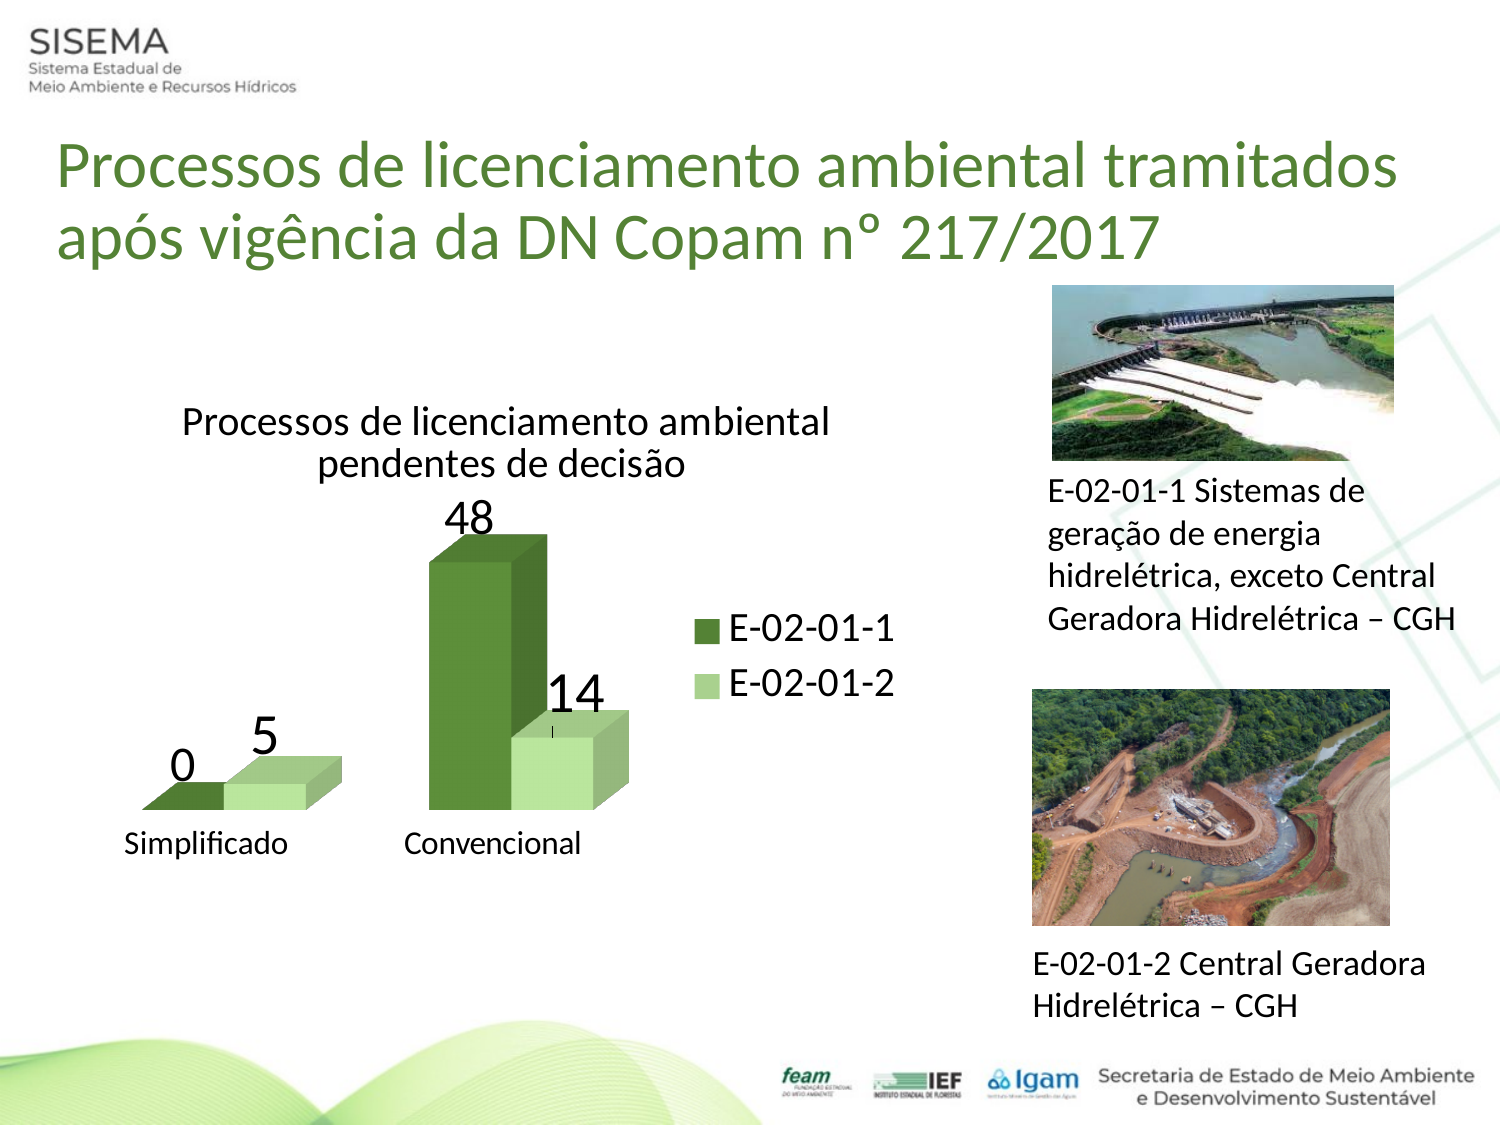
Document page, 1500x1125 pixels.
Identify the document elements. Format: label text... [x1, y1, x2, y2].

picture [0, 0, 1500, 1125]
text_box Processos de licenciamento ambiental tramitados após vigência da DN Copam nº 217/2017 [41, 122, 1485, 277]
text_box E-02-01-2 Central Geradora Hidrelétrica – CGH [1017, 932, 1466, 1033]
chart [32, 373, 980, 873]
text_box E-02-01-1 Sistemas de geração de energia hidrelétrica, exceto Central Geradora Hidrelétrica – CGH [1032, 459, 1485, 645]
